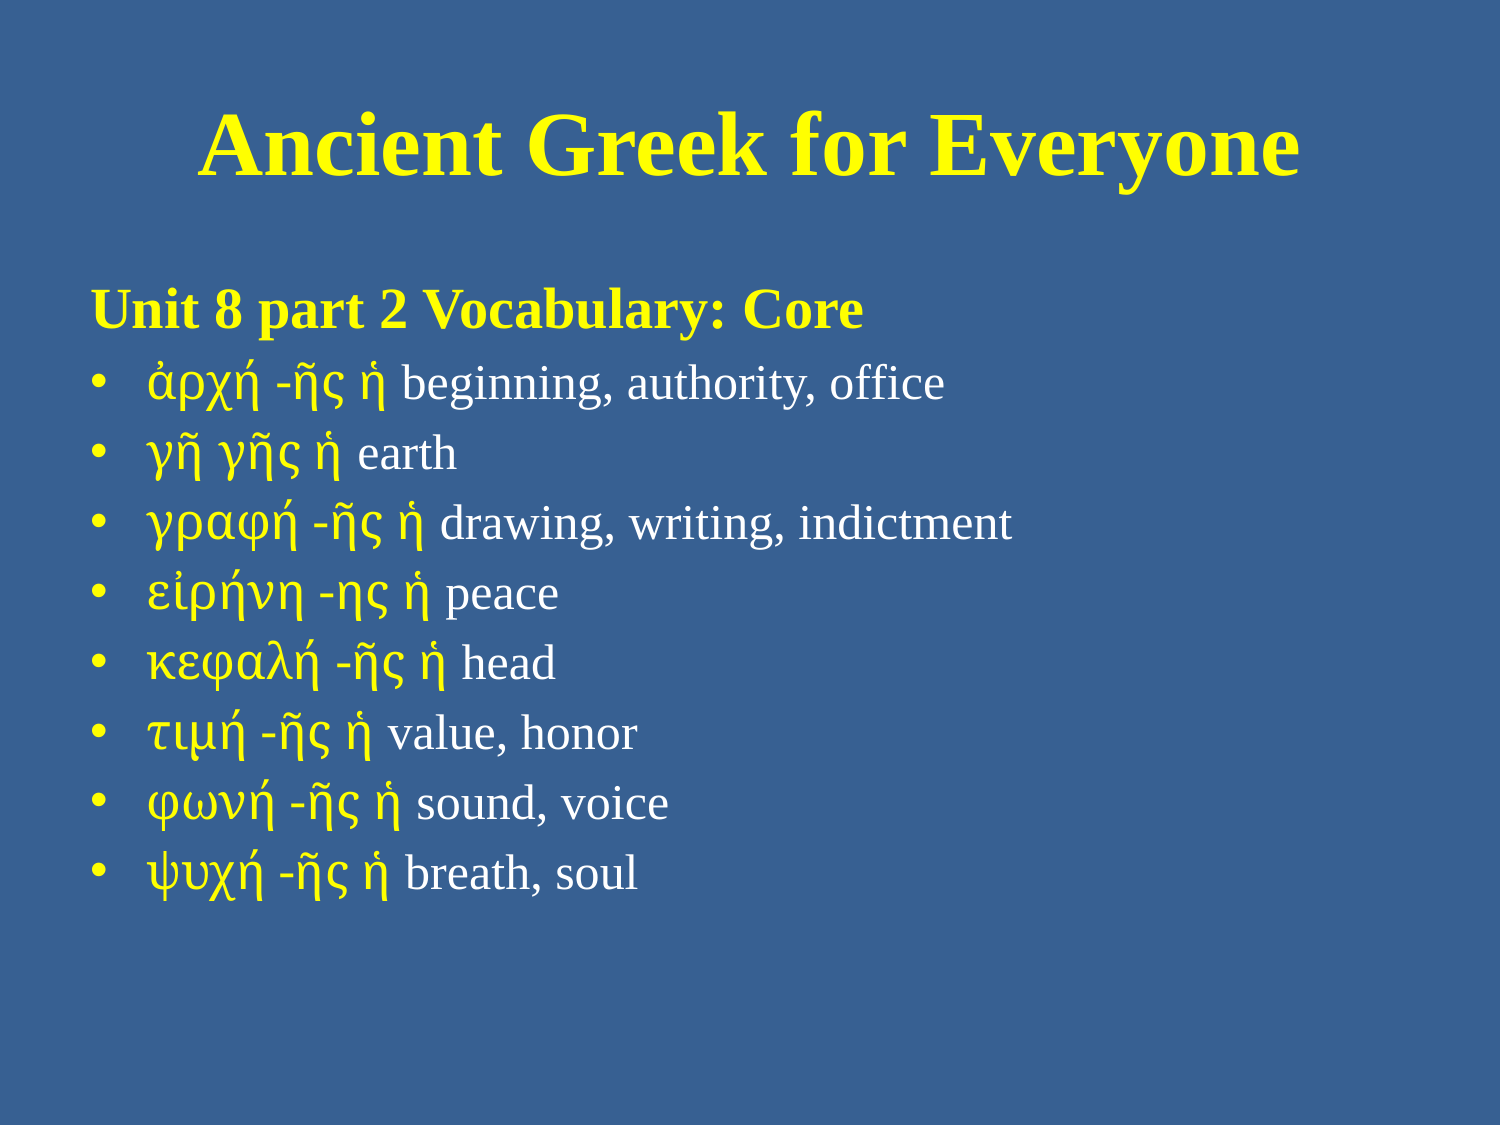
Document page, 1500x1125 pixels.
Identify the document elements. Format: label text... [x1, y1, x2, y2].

title Ancient Greek for Everyone [75, 45, 1425, 233]
list Unit 8 part 2 Vocabulary: Core ἀρχή -ῆς ἡ beginning, authority, office γῆ γῆς ἡ earth γραφή -ῆς ἡ drawing, writing, indictment εἰρήνη -ης ἡ peace κεφαλή -ῆς ἡ head τιμή -ῆς ἡ value, honor φωνή -ῆς ἡ sound, voice ψυχή -ῆς ἡ breath, soul [75, 262, 1425, 1063]
